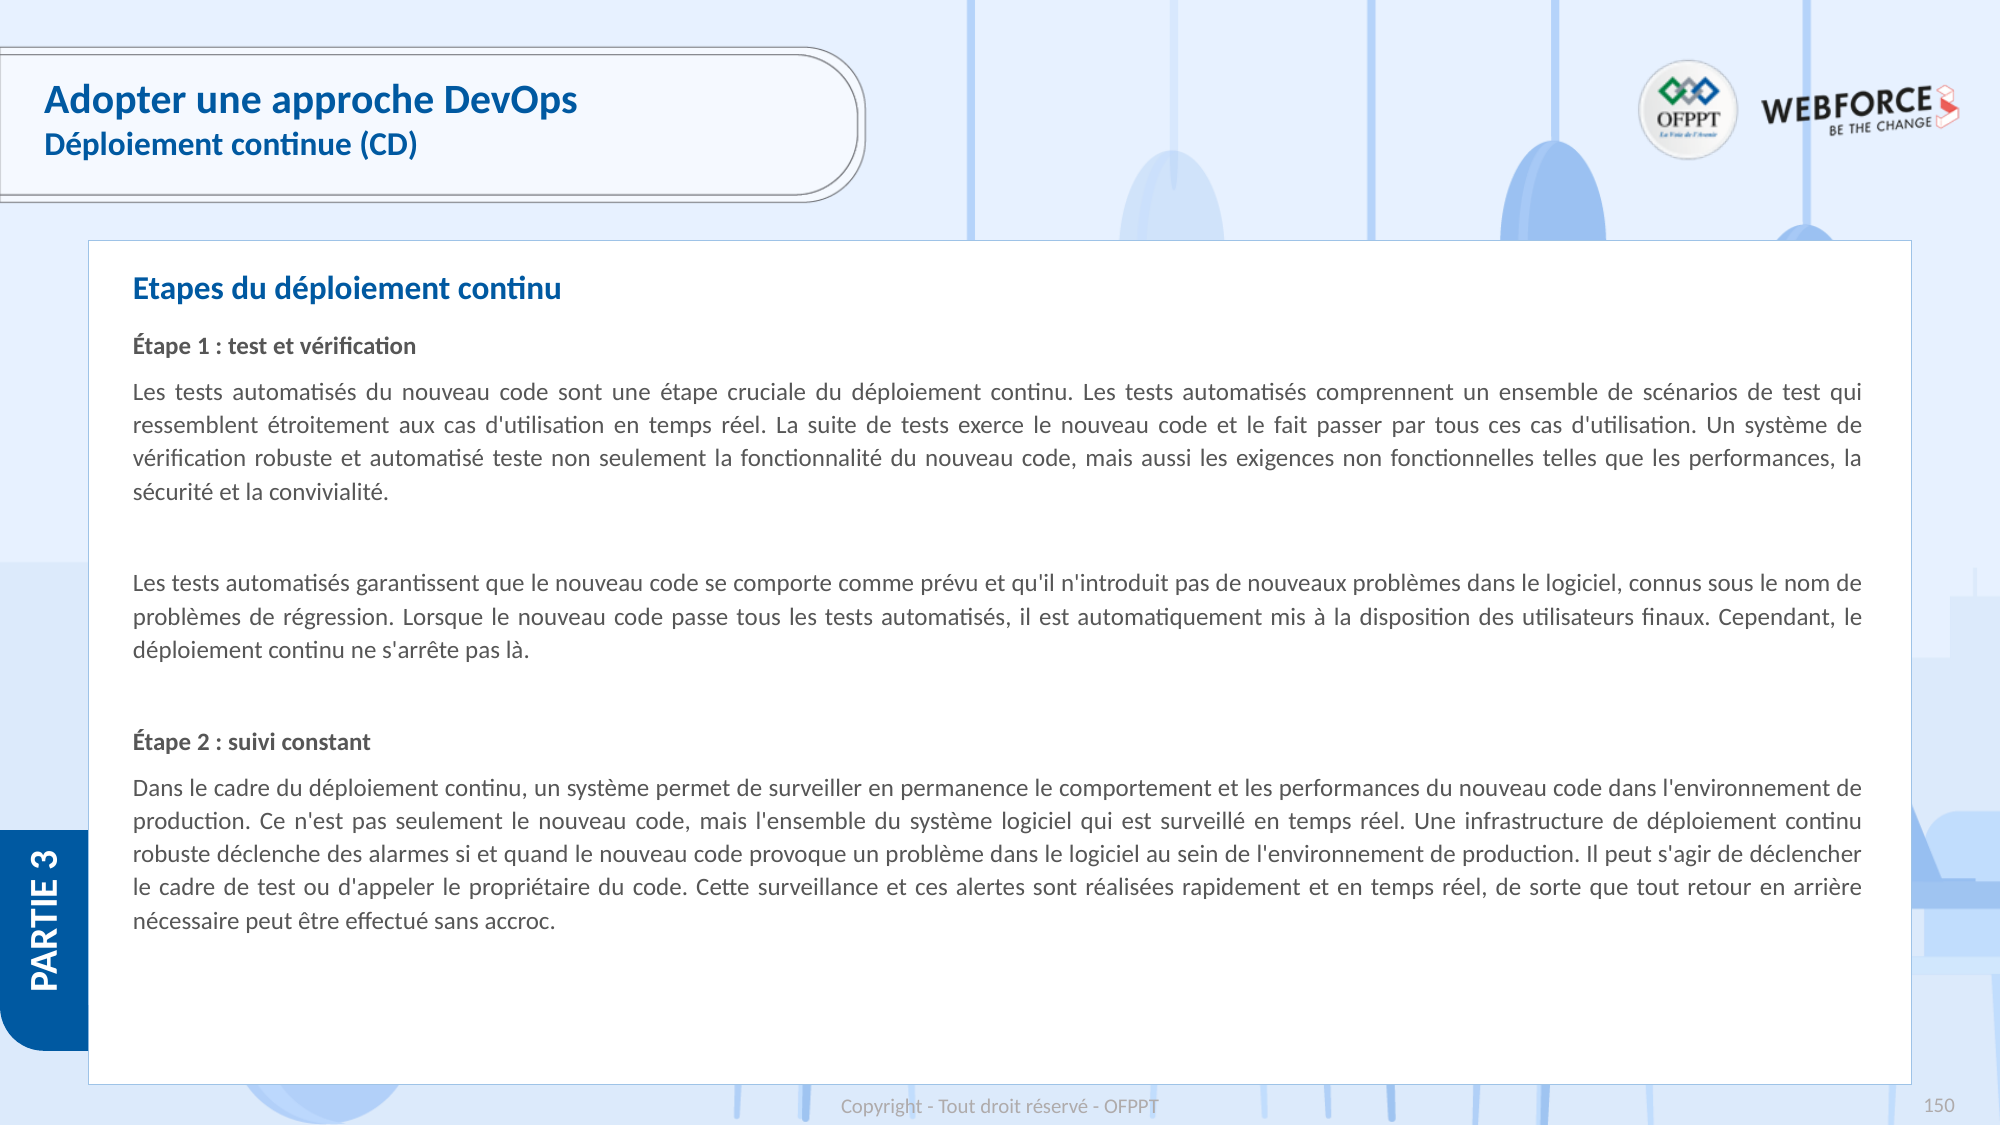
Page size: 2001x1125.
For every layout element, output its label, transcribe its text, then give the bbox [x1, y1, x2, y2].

picture [0, 0, 2000, 1125]
title Adopter une approche DevOps [29, 65, 862, 134]
list Étape 1 : test et vérification Les tests automatisés du nouveau code sont une étape cruciale du déploiement continu. Les tests automatisés comprennent un ensemble de scénarios de test qui ressemblent étroitement aux cas d'utilisation en temps réel. La suite de tests exerce le nouveau code et le fait passer par tous ces cas d'utilisation. Un système de vérification robuste et automatisé teste non seulement la fonctionnalité du nouveau code, mais aussi les exigences non fonctionnelles telles que les performances, la sécurité et la convivialité. Les tests automatisés garantissent que le nouveau code se comporte comme prévu et qu'il n'introduit pas de nouveaux problèmes dans le logiciel, connus sous le nom de problèmes de régression. Lorsque le nouveau code passe tous les tests automatisés, il est automatiquement mis à la disposition des utilisateurs finaux. Cependant, le déploiement continu ne s'arrête pas là. Étape 2 : suivi constant Dans le cadre du déploiement continu, un système permet de surveiller en permanence le comportement et les performances du nouveau code dans l'environnement de production. Ce n'est pas seulement le nouveau code, mais l'ensemble du système logiciel qui est surveillé en temps réel. Une infrastructure de déploiement continu robuste déclenche des alarmes si et quand le nouveau code provoque un problème dans le logiciel au sein de l'environnement de production. Il peut s'agir de déclencher le cadre de test ou d'appeler le propriétaire du code. Cette surveillance et ces alertes sont réalisées rapidement et en temps réel, de sorte que tout retour en arrière nécessaire peut être effectué sans accroc. [118, 318, 1881, 1060]
list Etapes du déploiement continu [118, 265, 1881, 318]
list Déploiement continue (CD) [29, 119, 863, 172]
